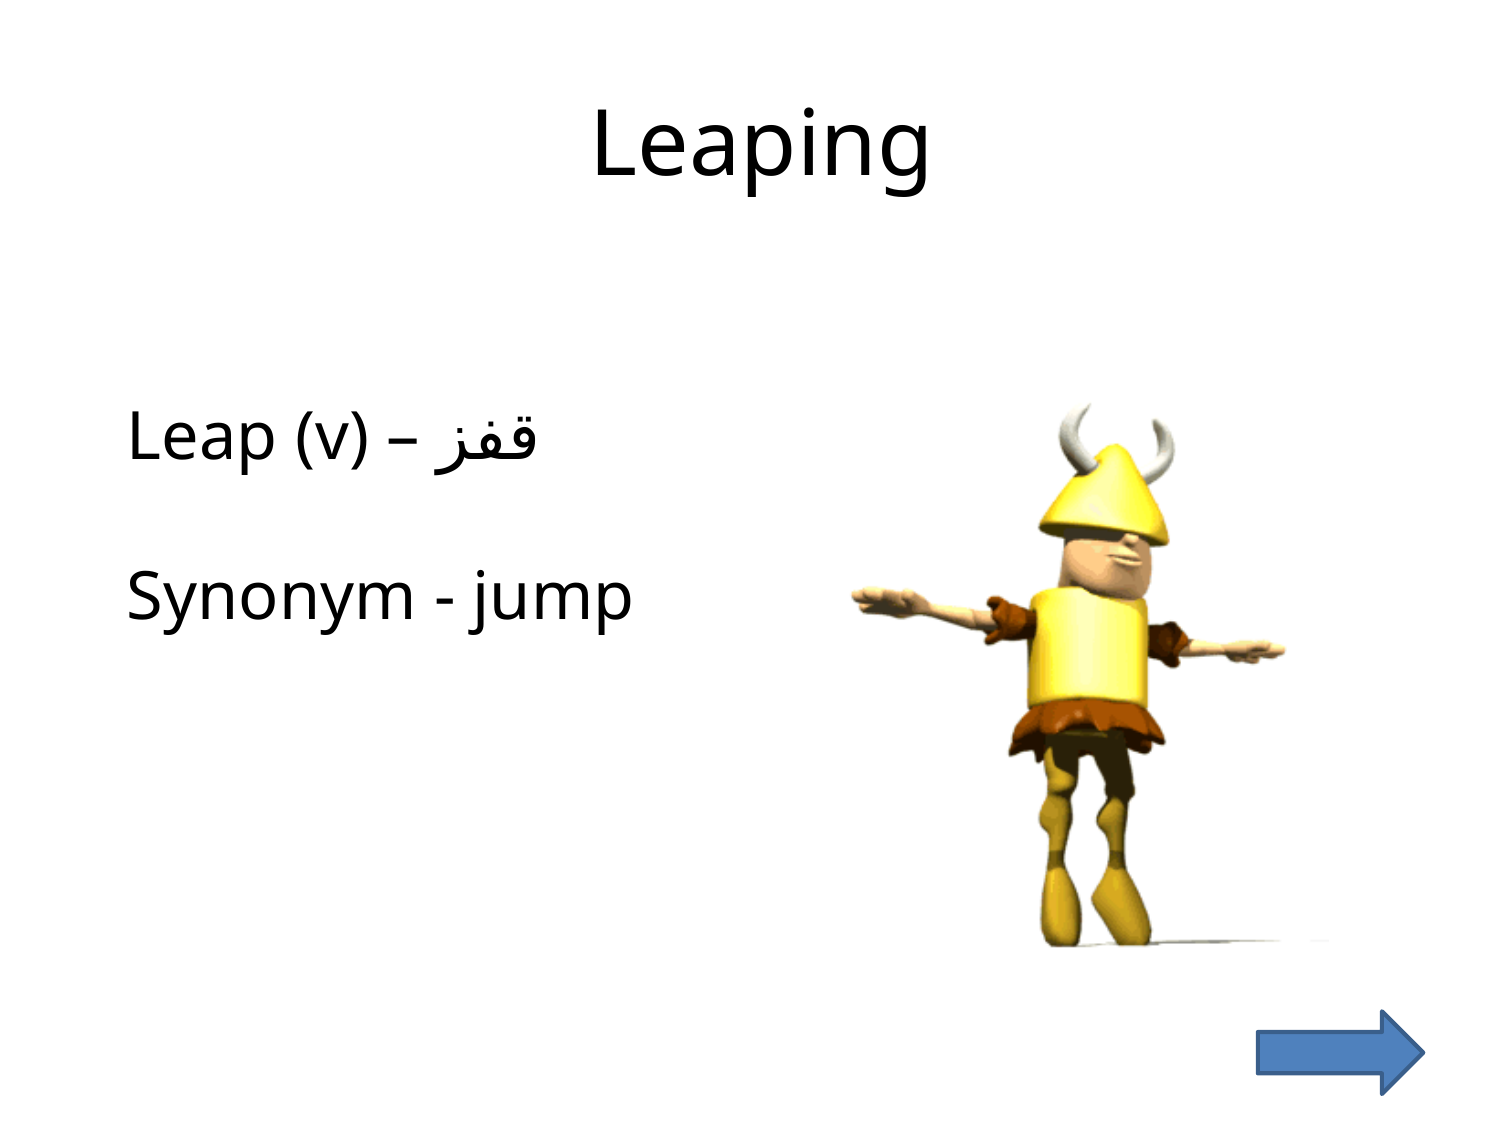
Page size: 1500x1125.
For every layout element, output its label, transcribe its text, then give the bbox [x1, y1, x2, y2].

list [832, 349, 1329, 965]
text_box [1255, 1009, 1426, 1096]
title Leaping [75, 45, 1425, 233]
text_box Leap (v) – قفز Synonym - jump [112, 385, 691, 640]
